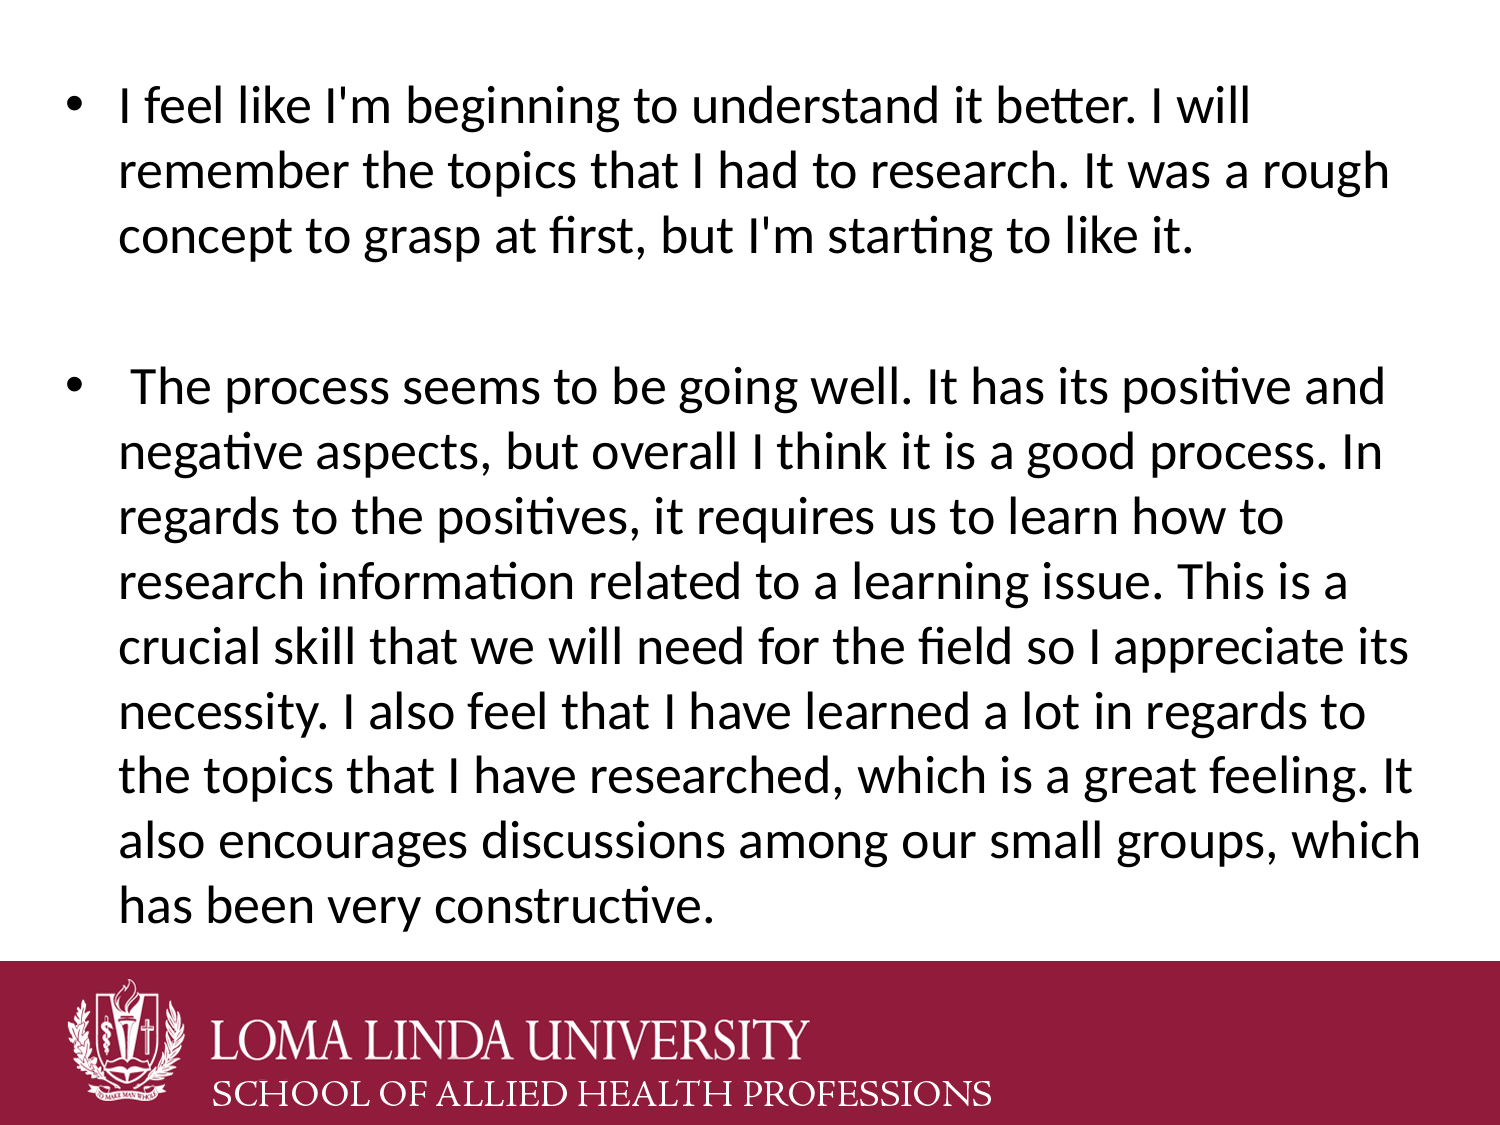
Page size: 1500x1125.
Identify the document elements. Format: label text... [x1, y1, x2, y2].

list I feel like I'm beginning to understand it better. I will remember the topics that I had to research. It was a rough concept to grasp at first, but I'm starting to like it. The process seems to be going well. It has its positive and negative aspects, but overall I think it is a good process. In regards to the positives, it requires us to learn how to research information related to a learning issue. This is a crucial skill that we will need for the field so I appreciate its necessity. I also feel that I have learned a lot in regards to the topics that I have researched, which is a great feeling. It also encourages discussions among our small groups, which has been very constructive. [50, 62, 1450, 950]
picture [0, 961, 1500, 1125]
